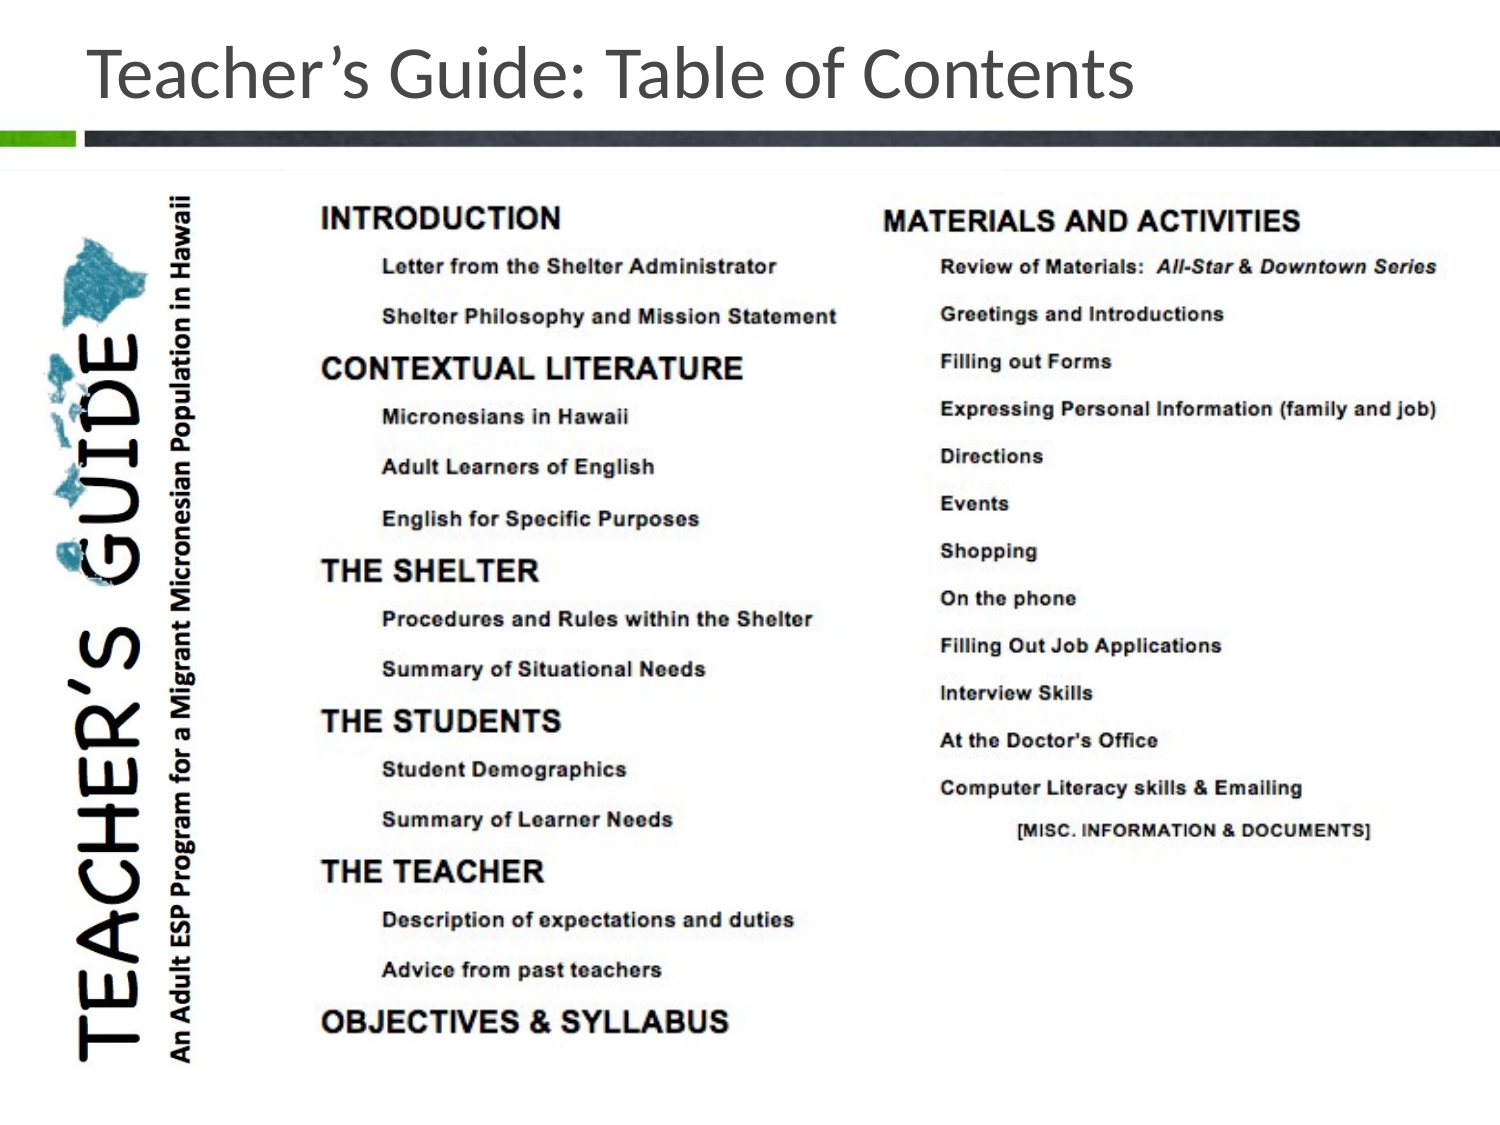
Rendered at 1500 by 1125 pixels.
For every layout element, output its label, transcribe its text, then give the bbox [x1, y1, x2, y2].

picture [0, 0, 1500, 1048]
text_box [0, 170, 1500, 1125]
title Teacher’s Guide: Table of Contents [71, 12, 1450, 125]
picture [36, 191, 206, 1072]
